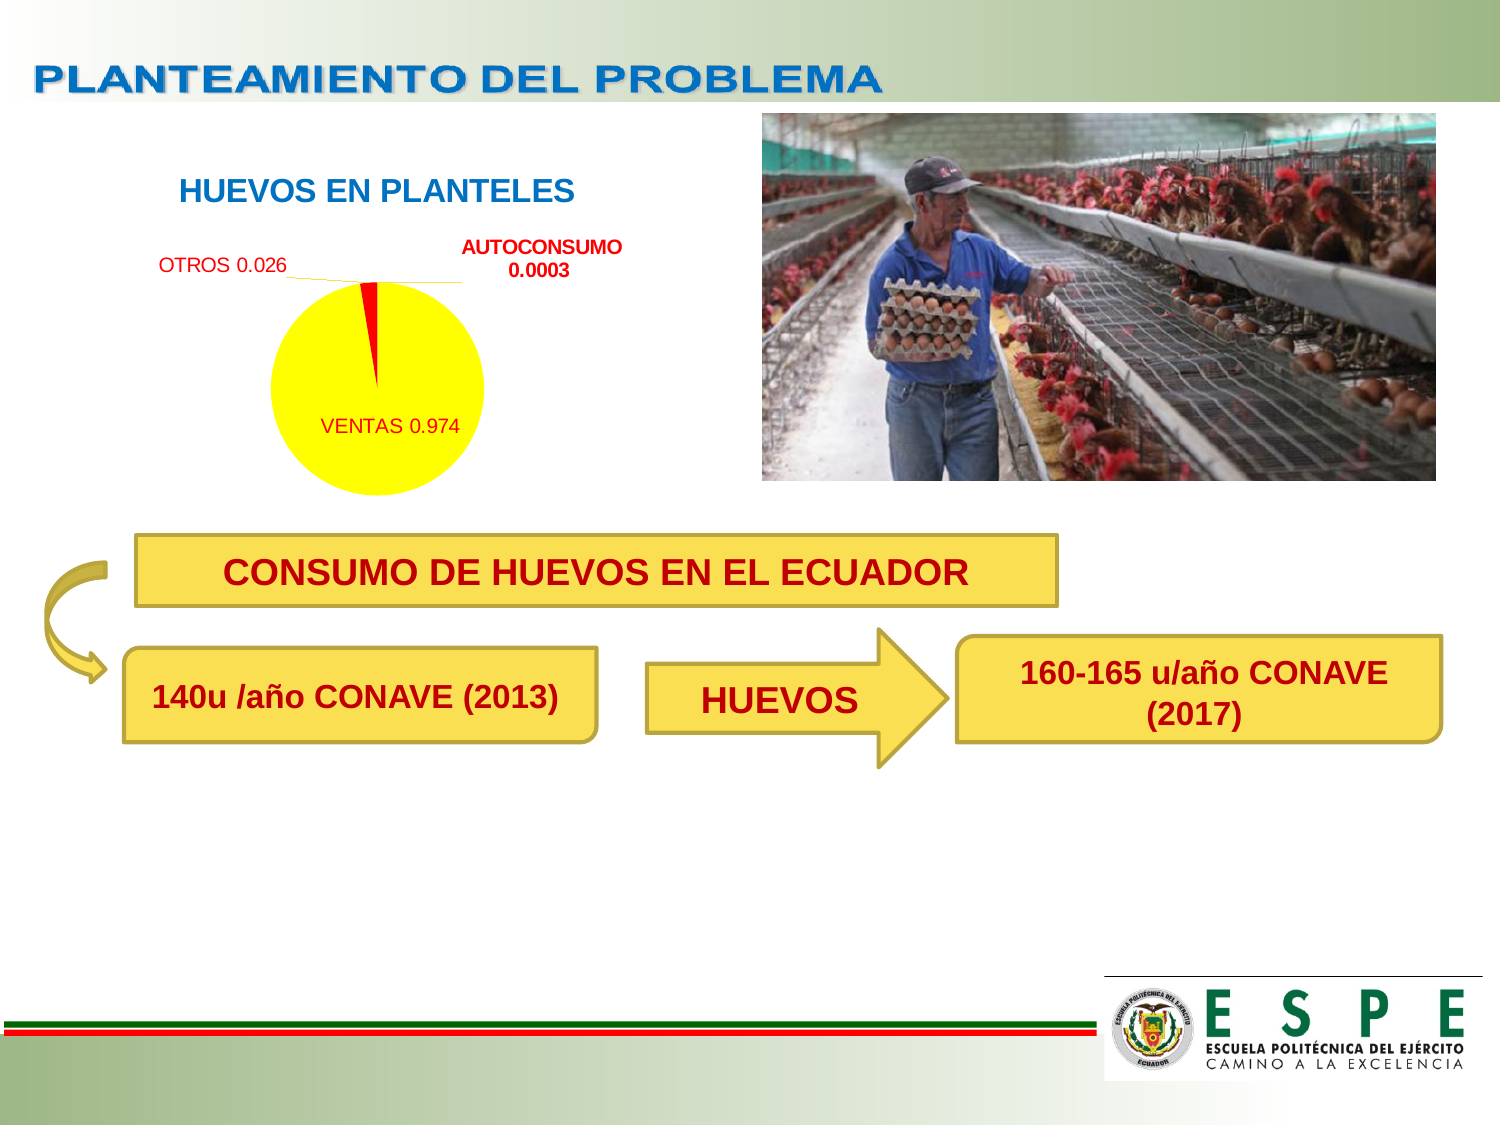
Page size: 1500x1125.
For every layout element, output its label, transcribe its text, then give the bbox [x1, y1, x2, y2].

text_box 140u /año CONAVE (2013) [121, 645, 599, 745]
picture [0, 44, 1070, 152]
picture [1104, 976, 1483, 1081]
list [762, 113, 1437, 481]
text_box HUEVOS [644, 627, 950, 770]
text_box CONSUMO DE HUEVOS EN EL ECUADOR [134, 533, 1059, 608]
chart [76, 146, 679, 536]
text_box [44, 560, 108, 685]
text_box 160-165 u/año CONAVE (2017) [954, 633, 1444, 745]
